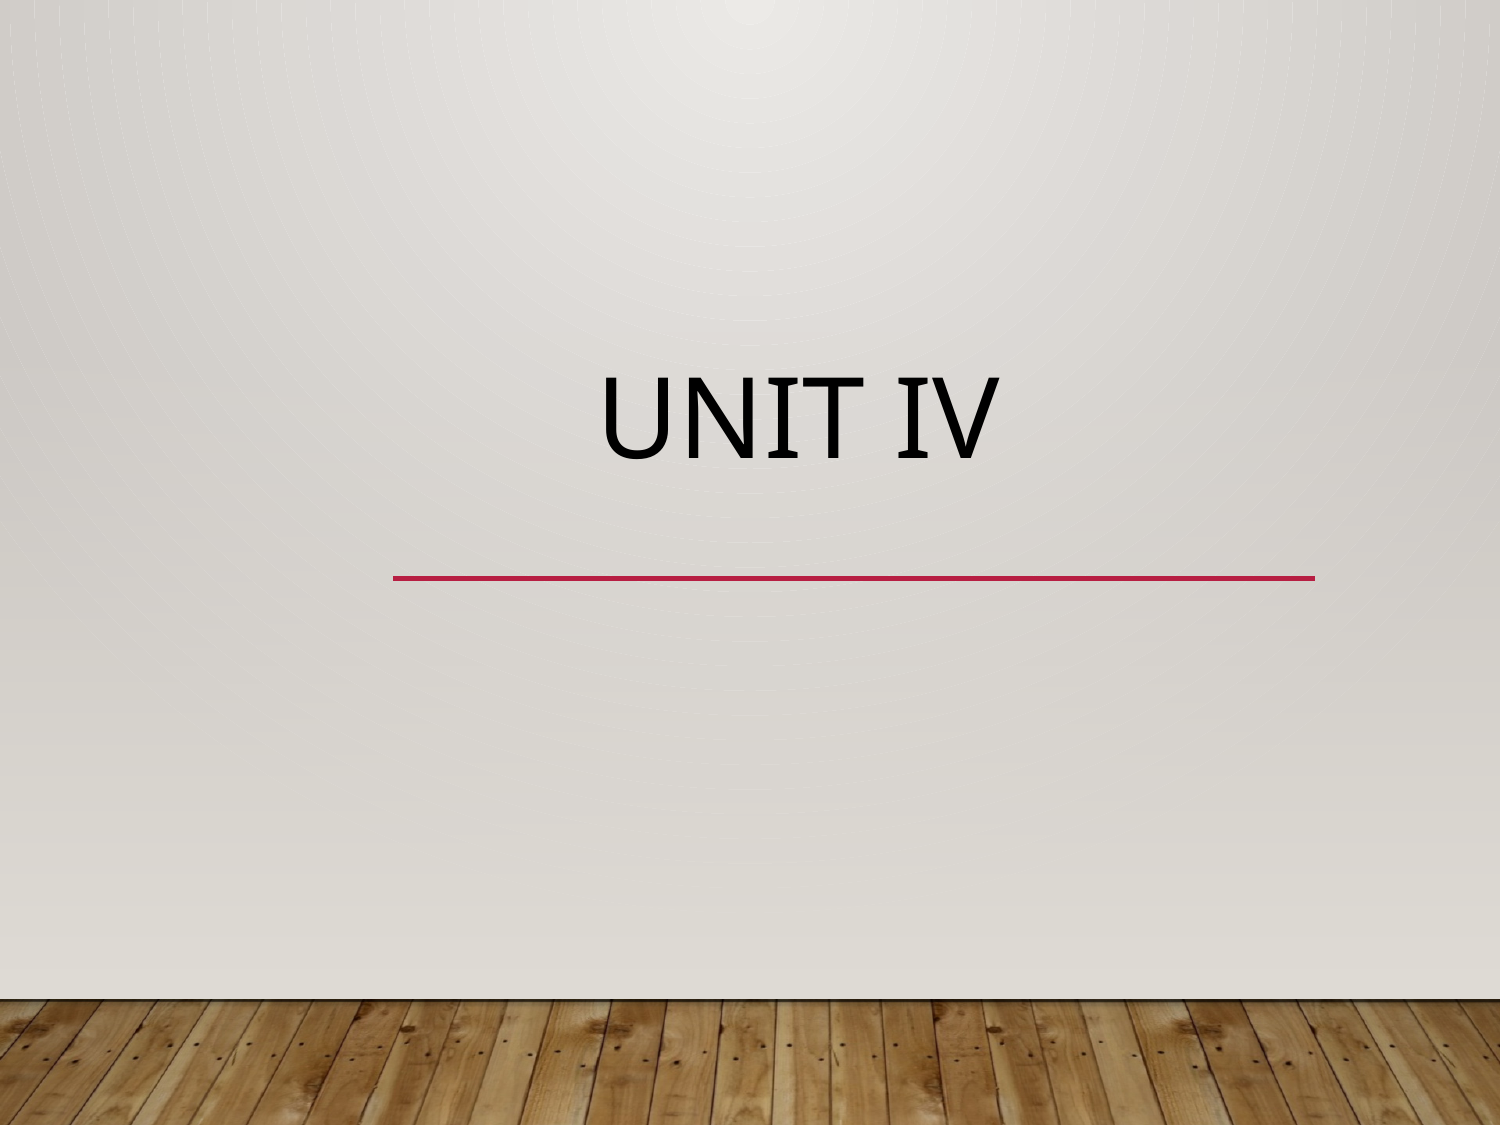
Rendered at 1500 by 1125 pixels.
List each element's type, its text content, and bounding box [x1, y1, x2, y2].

picture [0, 999, 1500, 1125]
title Unit iv [337, 149, 1260, 484]
